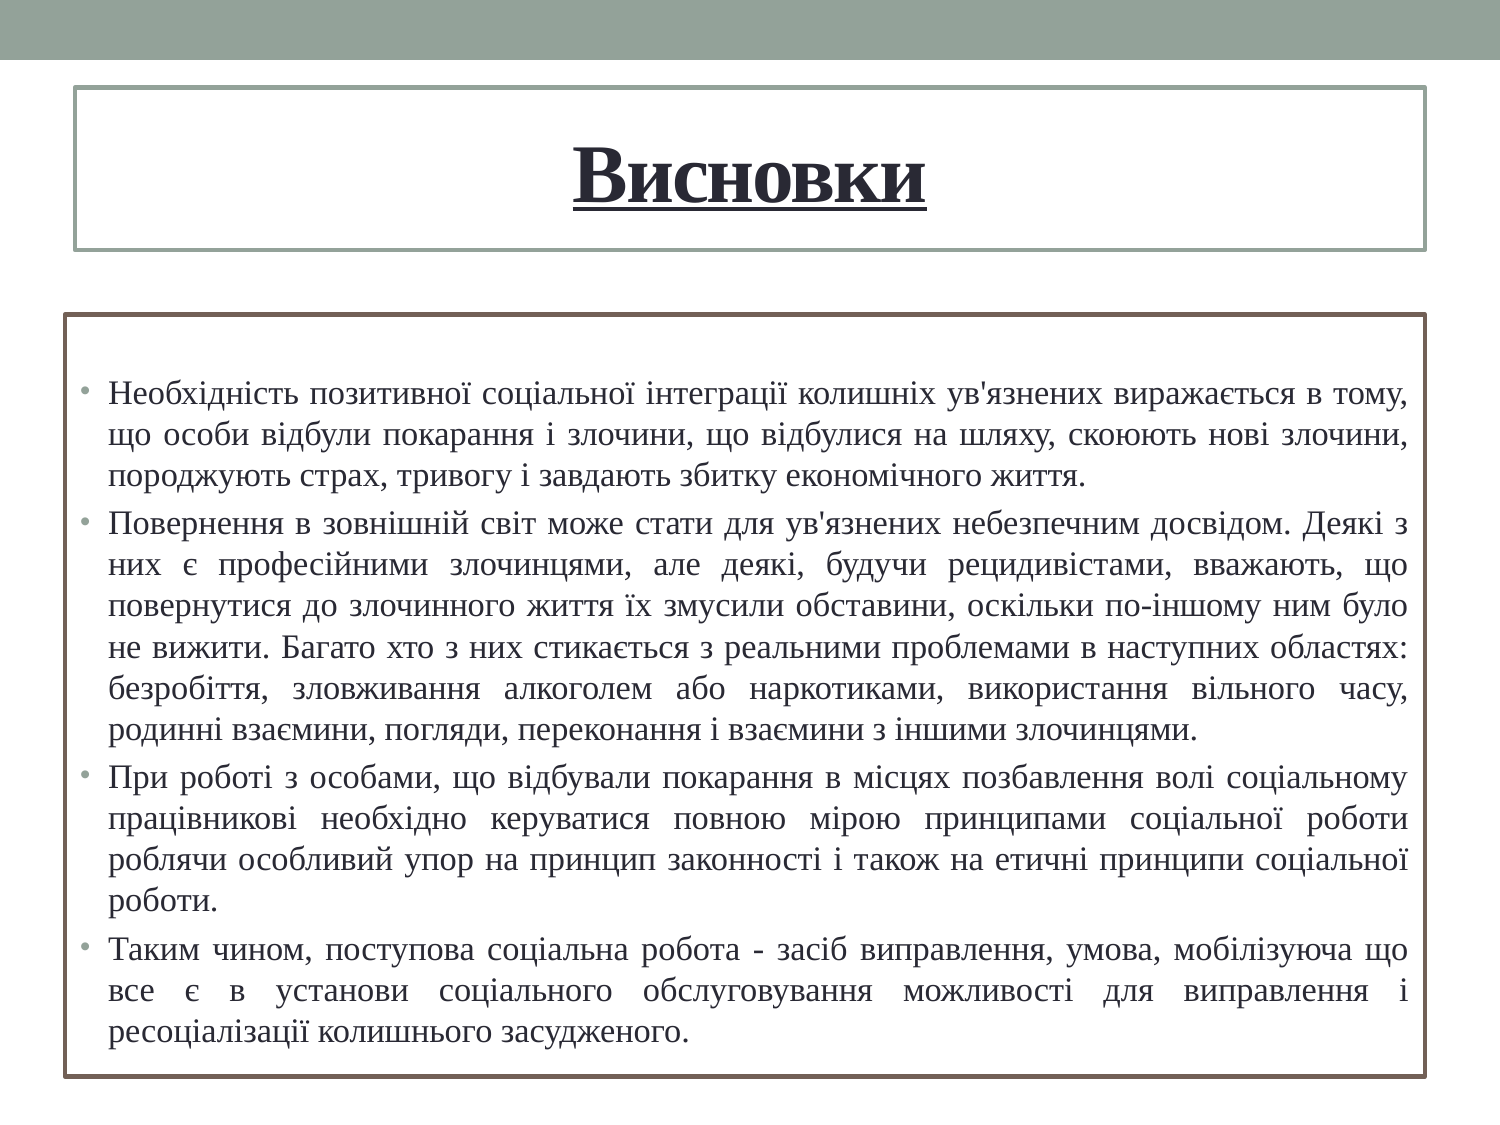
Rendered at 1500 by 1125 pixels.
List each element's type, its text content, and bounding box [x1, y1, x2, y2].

list Необхідність позитивної соціальної інтеграції колишніх ув'язнених виражається в тому, що особи відбули покарання і злочини, що відбулися на шляху, скоюють нові злочини, породжують страх, тривогу і завдають збитку економічного життя. Повернення в зовнішній світ може стати для ув'язнених небезпечним досвідом. Деякі з них є професійними злочинцями, але деякі, будучи рецидивістами, вважають, що повернутися до злочинного життя їх змусили обставини, оскільки по-іншому ним було не вижити. Багато хто з них стикається з реальними проблемами в наступних областях: безробіття, зловживання алкоголем або наркотиками, використання вільного часу, родинні взаємини, погляди, переконання і взаємини з іншими злочинцями. При роботі з особами, що відбували покарання в місцях позбавлення волі соціальному працівникові необхідно керуватися повною мірою принципами соціальної роботи роблячи особливий упор на принцип законності і також на етичні принципи соціальної роботи. Таким чином, поступова соціальна робота - засіб виправлення, умова, мобілізуюча що все є в установи соціального обслуговування можливості для виправлення і ресоціалізації колишнього засудженого. [63, 312, 1427, 1079]
title Висновки [73, 85, 1427, 252]
